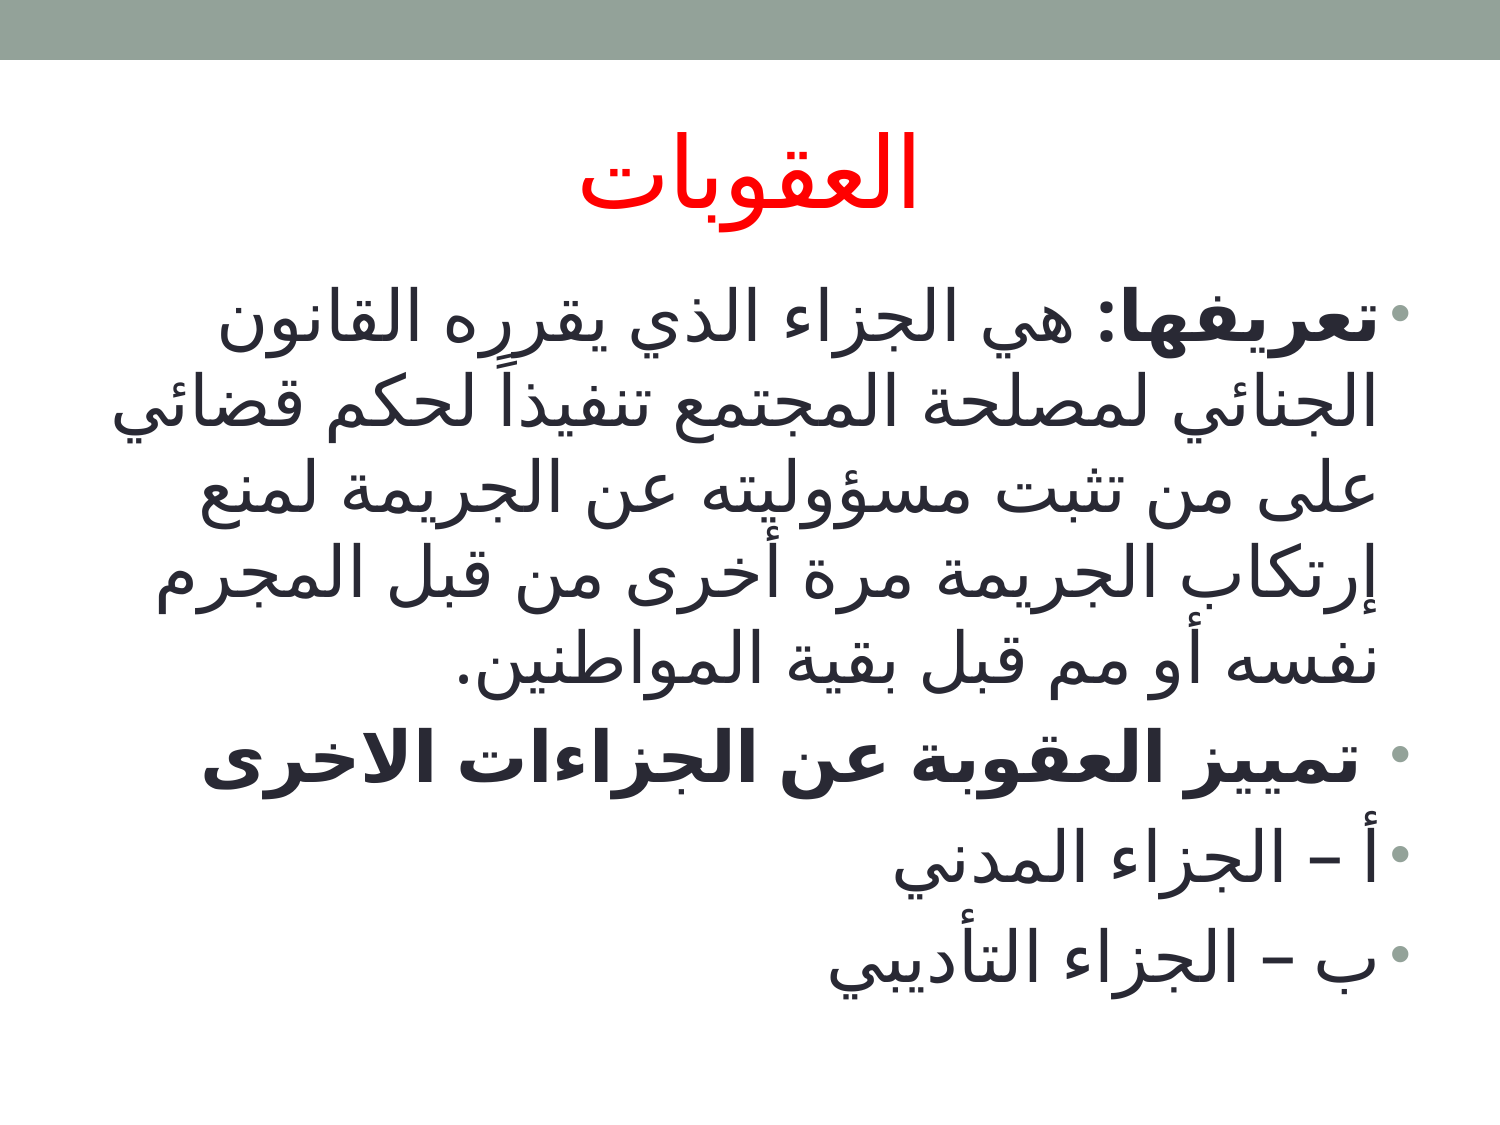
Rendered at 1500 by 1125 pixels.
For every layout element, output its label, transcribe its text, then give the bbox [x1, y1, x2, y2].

list تعريفها: هي الجزاء الذي يقرره القانون الجنائي لمصلحة المجتمع تنفيذاً لحكم قضائي على من تثبت مسؤوليته عن الجريمة لمنع إرتكاب الجريمة مرة أخرى من قبل المجرم نفسه أو مم قبل بقية المواطنين. تمييز العقوبة عن الجزاءات الاخرى أ – الجزاء المدني ب – الجزاء التأديبي [75, 262, 1425, 1063]
title العقوبات [75, 87, 1425, 250]
